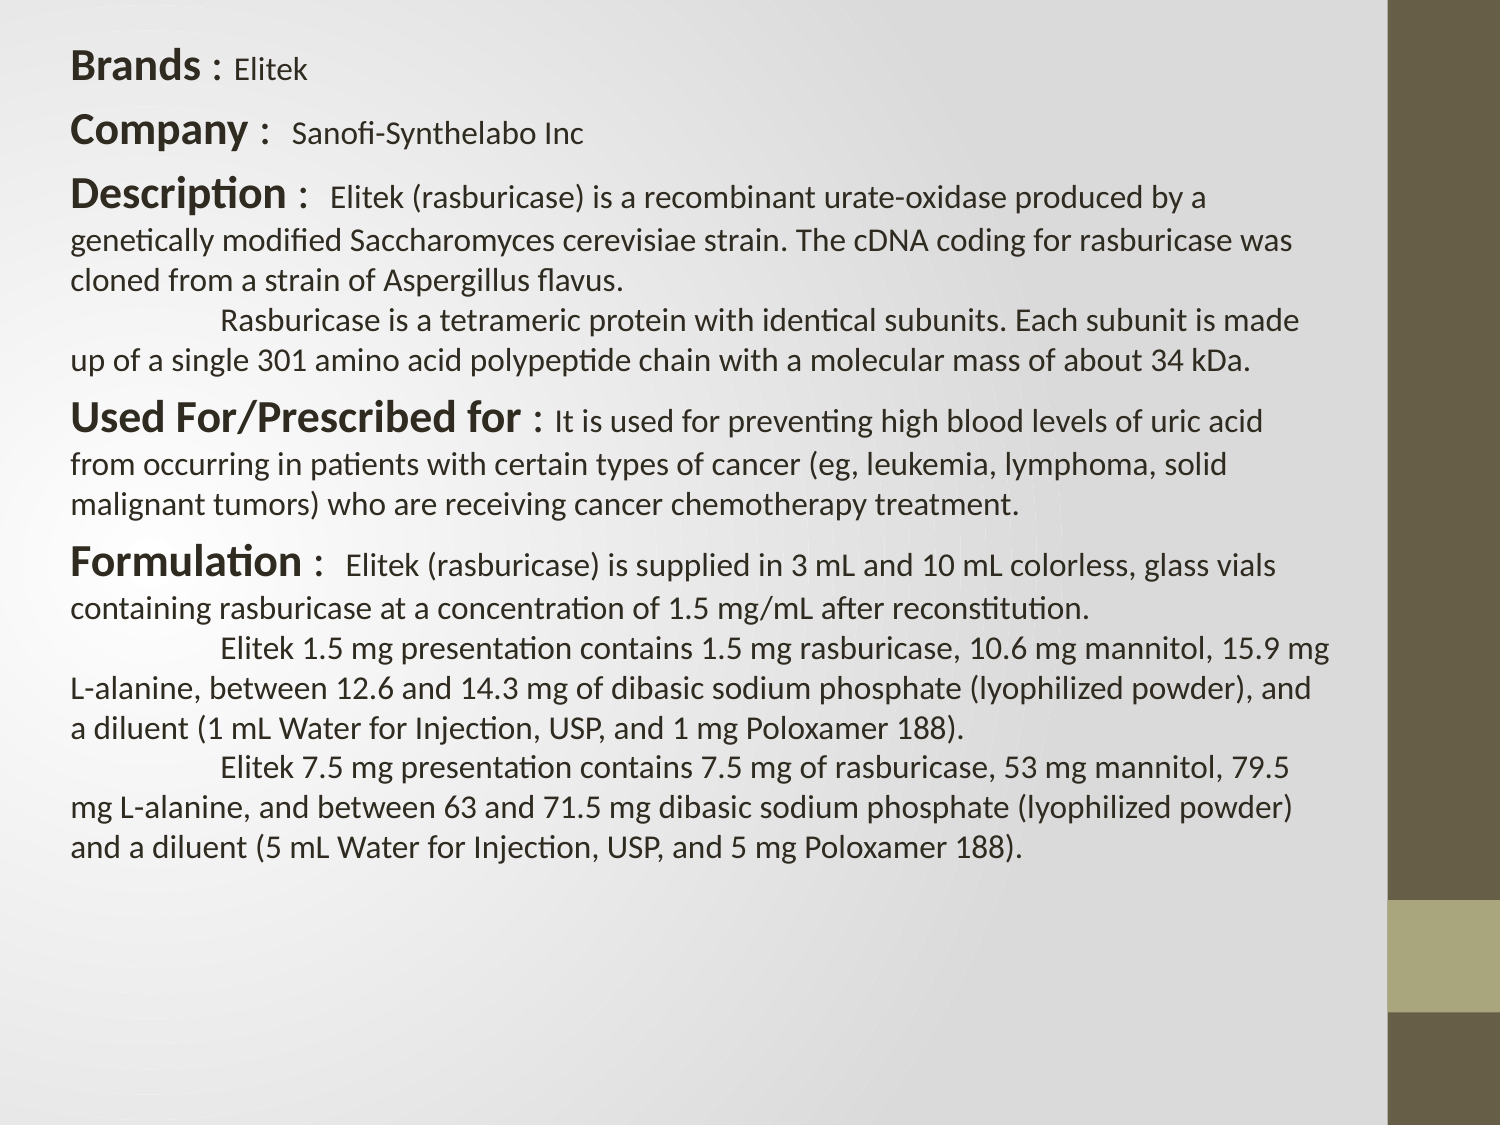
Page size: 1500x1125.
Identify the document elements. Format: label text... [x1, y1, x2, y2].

list Brands : Elitek Company : Sanofi-Synthelabo Inc Description : Elitek (rasburicase) is a recombinant urate-oxidase produced by a genetically modified Saccharomyces cerevisiae strain. The cDNA coding for rasburicase was cloned from a strain of Aspergillus flavus. Rasburicase is a tetrameric protein with identical subunits. Each subunit is made up of a single 301 amino acid polypeptide chain with a molecular mass of about 34 kDa. Used For/Prescribed for : It is used for preventing high blood levels of uric acid from occurring in patients with certain types of cancer (eg, leukemia, lymphoma, solid malignant tumors) who are receiving cancer chemotherapy treatment. Formulation : Elitek (rasburicase) is supplied in 3 mL and 10 mL colorless, glass vials containing rasburicase at a concentration of 1.5 mg/mL after reconstitution. Elitek 1.5 mg presentation contains 1.5 mg rasburicase, 10.6 mg mannitol, 15.9 mg L-alanine, between 12.6 and 14.3 mg of dibasic sodium phosphate (lyophilized powder), and a diluent (1 mL Water for Injection, USP, and 1 mg Poloxamer 188). Elitek 7.5 mg presentation contains 7.5 mg of rasburicase, 53 mg mannitol, 79.5 mg L-alanine, and between 63 and 71.5 mg dibasic sodium phosphate (lyophilized powder) and a diluent (5 mL Water for Injection, USP, and 5 mg Poloxamer 188). [36, 27, 1351, 1050]
